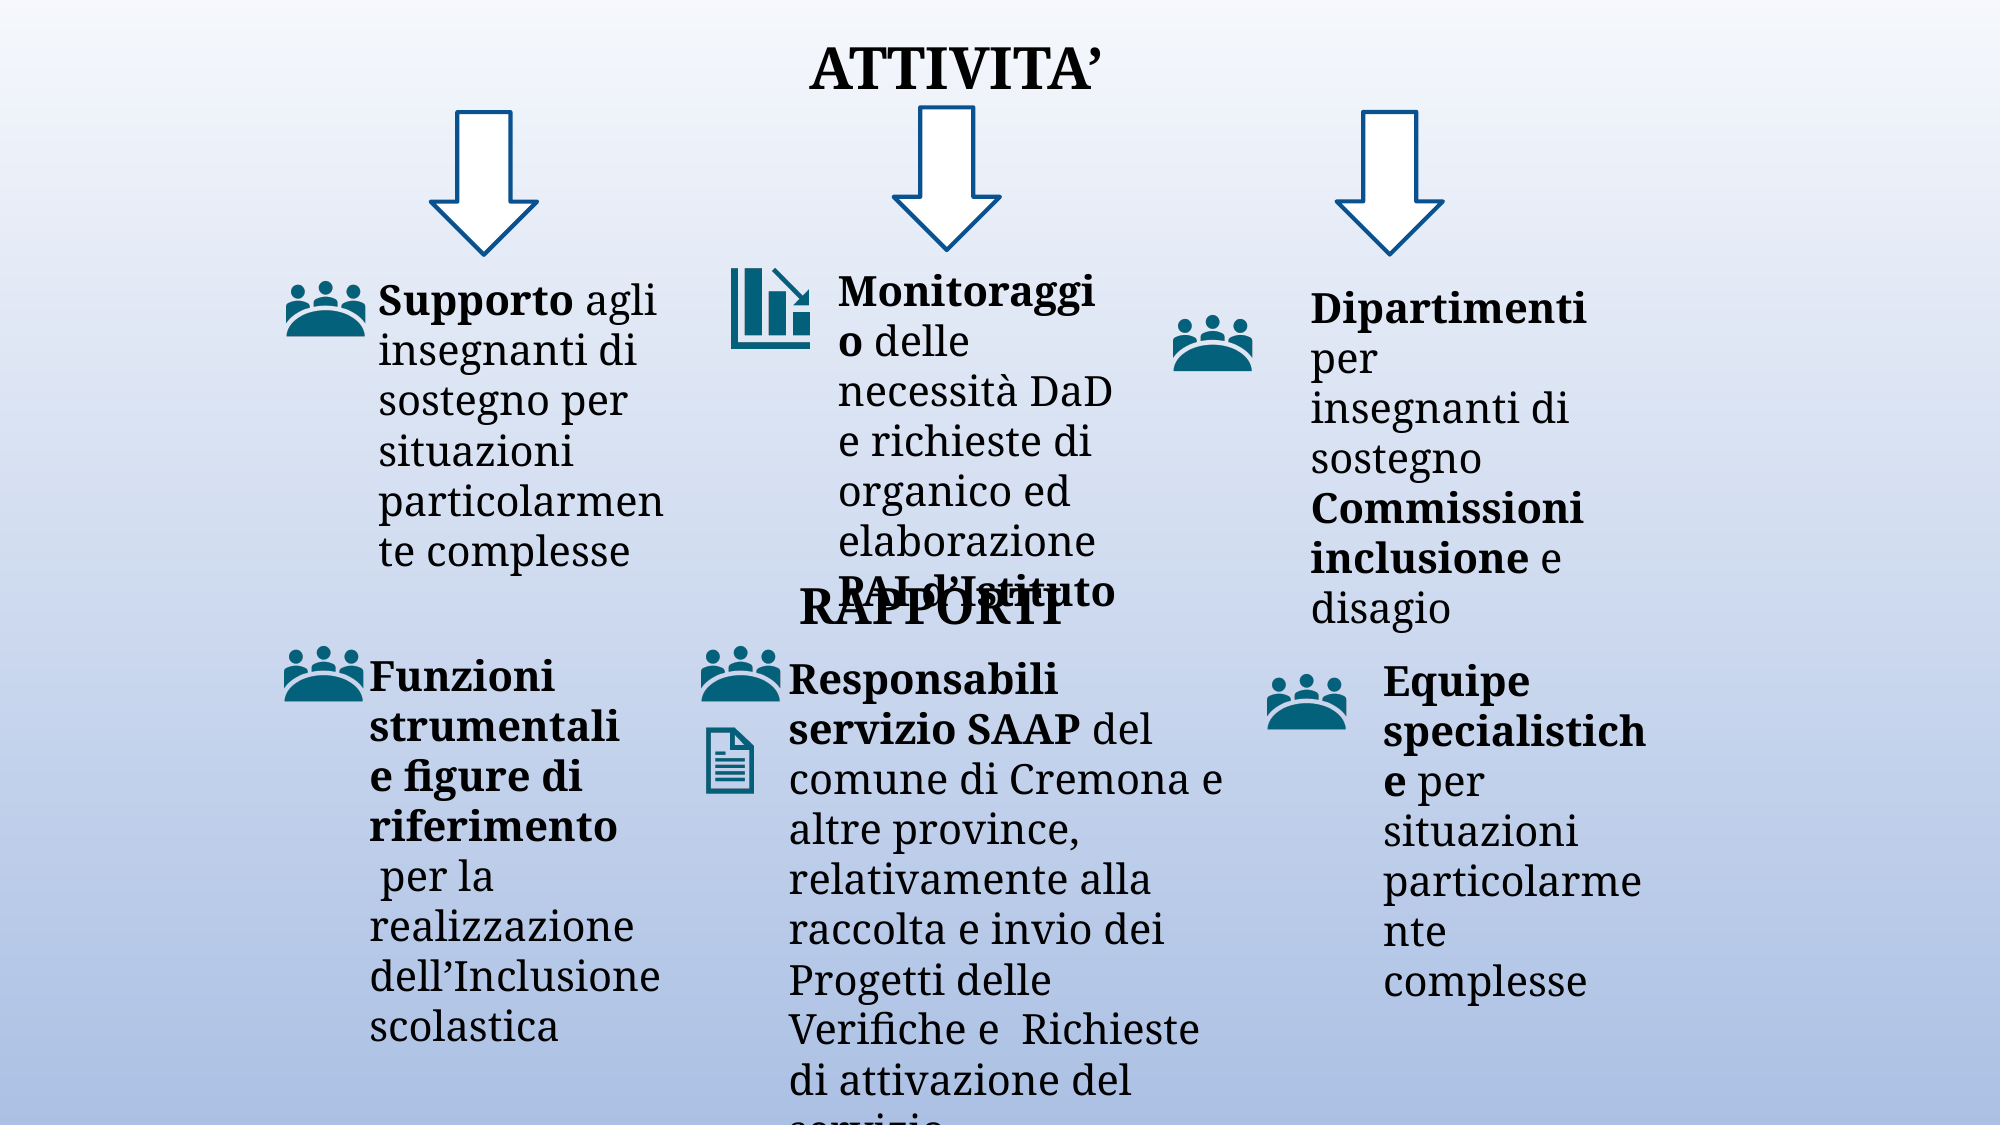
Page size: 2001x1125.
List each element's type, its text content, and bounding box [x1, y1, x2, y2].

text_box [1165, 295, 1260, 391]
text_box Supporto agli insegnanti di sostegno per situazioni particolarmente complesse [363, 266, 695, 582]
text_box [278, 261, 373, 356]
text_box [693, 626, 788, 722]
text_box [276, 626, 371, 722]
text_box Dipartimenti per insegnanti di sostegno Commissioni inclusione e disagio [1295, 274, 1608, 627]
text_box Equipe specialistiche per situazioni particolarmente complesse [1293, 646, 1672, 1013]
text_box Responsabili servizio SAAP del comune di Cremona e altre province, relativamente alla raccolta e invio dei Progetti delle Verifiche e Richieste di attivazione del servizio [698, 645, 1249, 1125]
text_box Monitoraggio delle necessità DaD e richieste di organico ed elaborazione PAI d’Istituto [822, 257, 1132, 566]
text_box ATTIVITA’ [539, 23, 1390, 109]
text_box [1259, 654, 1354, 749]
text_box [893, 109, 1000, 250]
text_box [716, 254, 826, 364]
text_box Funzioni strumentali e figure di riferimento per la realizzazione dell’Inclusione scolastica [279, 641, 698, 1057]
text_box RAPPORTI [784, 566, 1281, 642]
text_box [693, 721, 767, 800]
text_box [1336, 111, 1443, 255]
text_box [430, 112, 538, 255]
